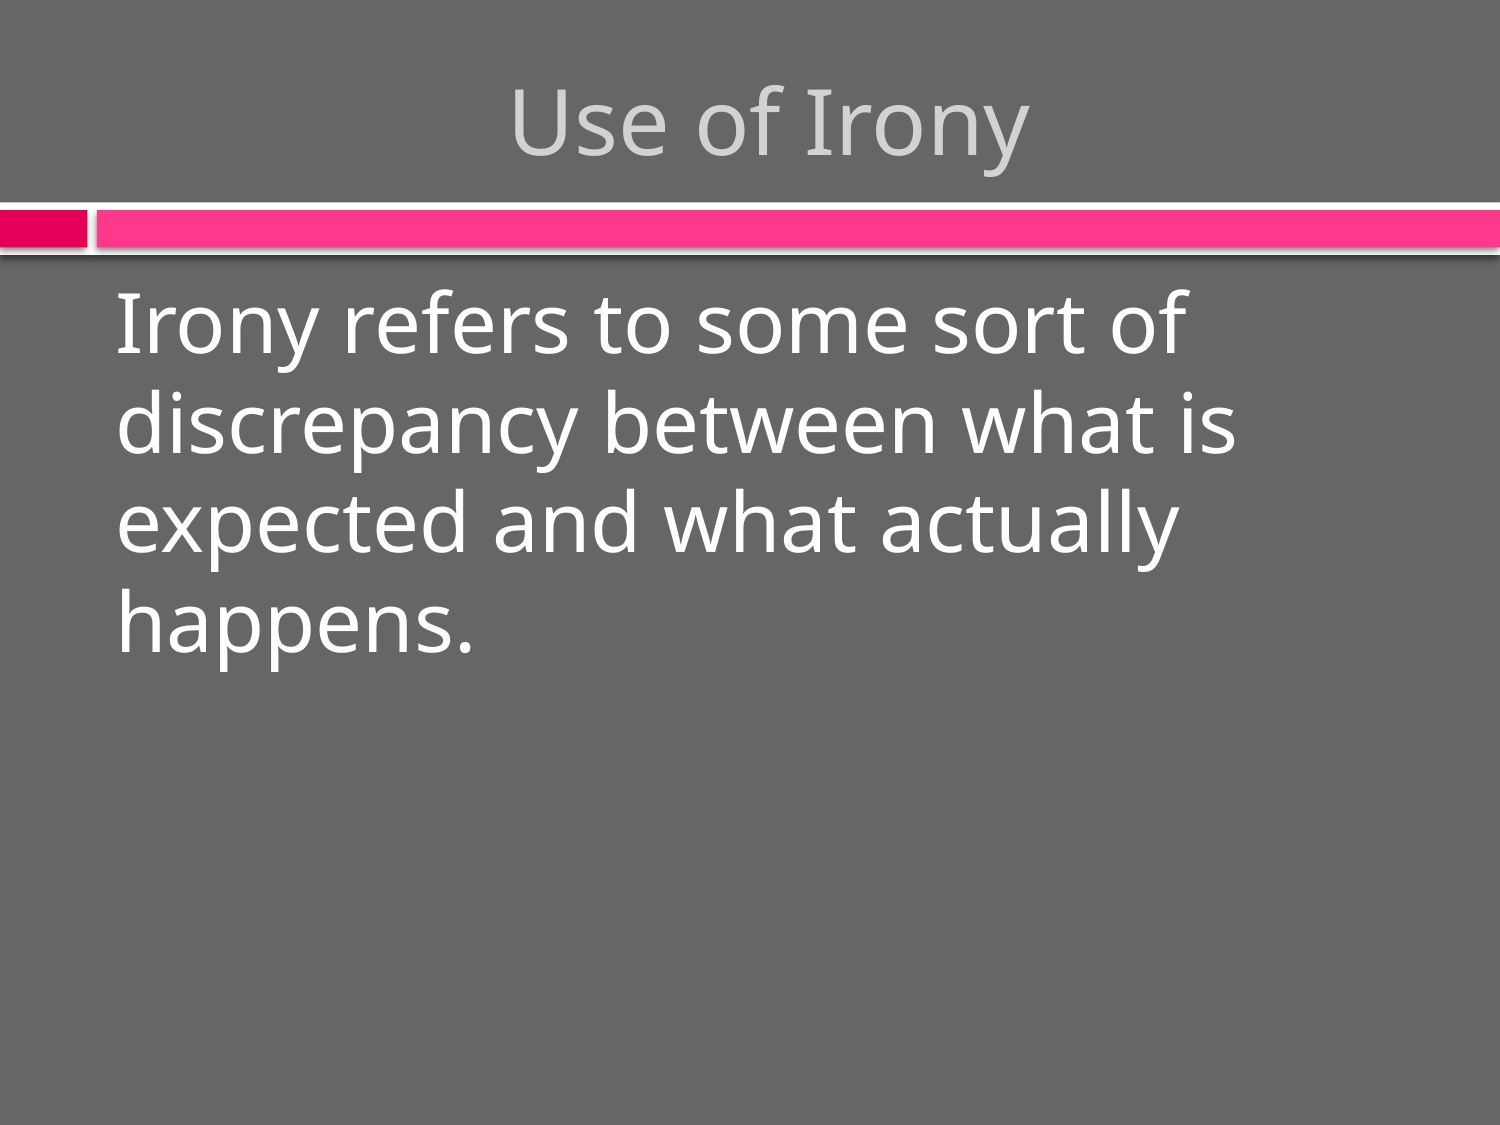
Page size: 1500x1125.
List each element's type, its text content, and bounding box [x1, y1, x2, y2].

list Irony refers to some sort of discrepancy between what is expected and what actually happens. [100, 262, 1438, 1000]
title Use of Irony [100, 37, 1438, 200]
